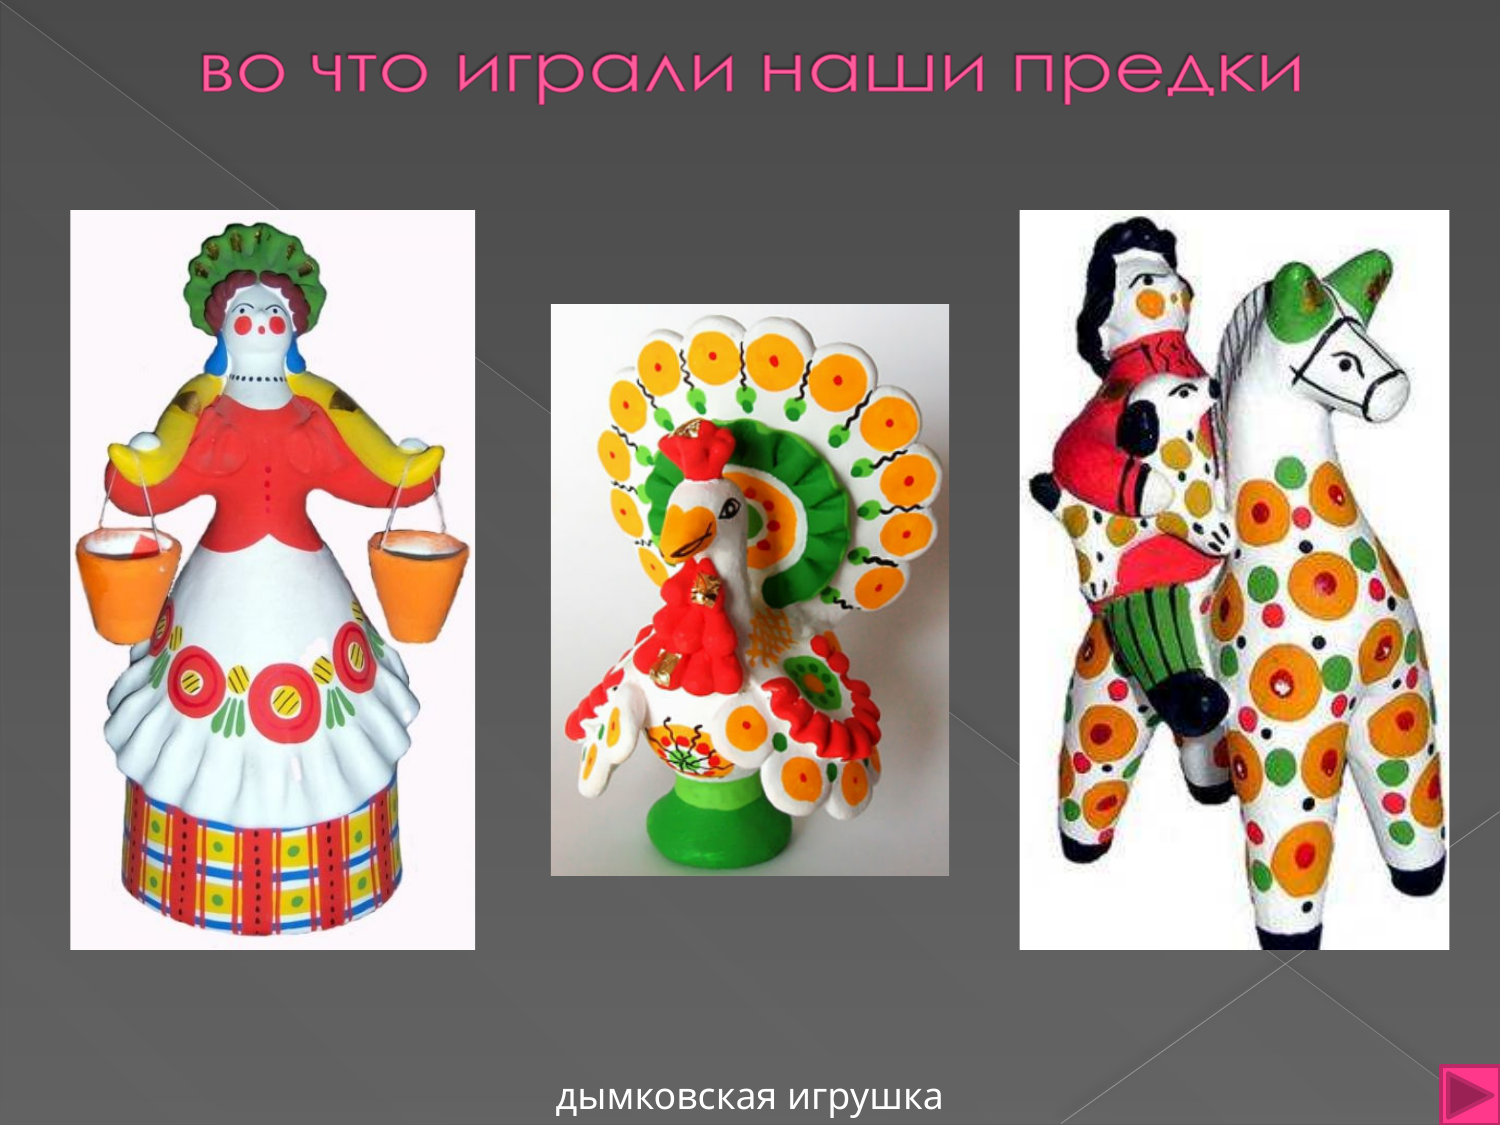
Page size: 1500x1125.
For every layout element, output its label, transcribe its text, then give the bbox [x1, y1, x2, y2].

picture [550, 304, 950, 876]
text_box [1439, 1064, 1500, 1125]
picture [1019, 210, 1450, 950]
picture [70, 210, 476, 950]
text_box дымковская игрушка [540, 1064, 960, 1125]
picture [143, 0, 1356, 149]
